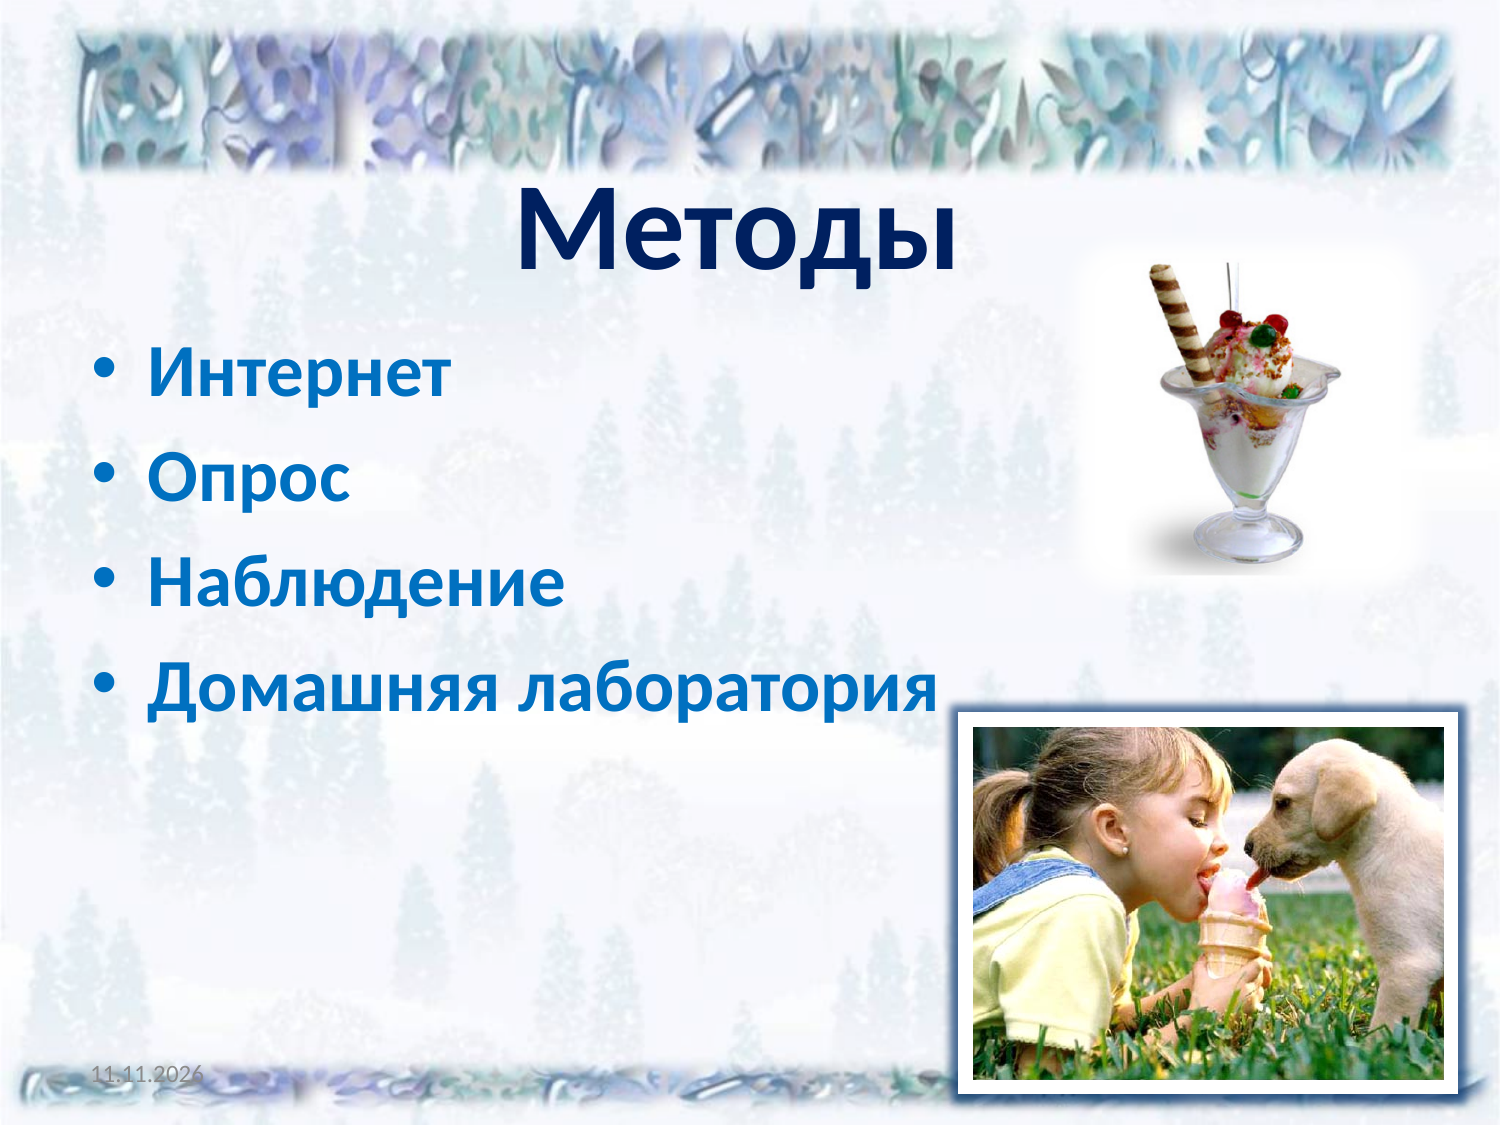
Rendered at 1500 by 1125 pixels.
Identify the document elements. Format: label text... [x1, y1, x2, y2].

list Интернет Опрос Наблюдение Домашняя лаборатория [76, 314, 965, 970]
picture [972, 726, 1444, 1081]
picture [1054, 222, 1442, 610]
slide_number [75, 1042, 425, 1103]
title Методы [76, 125, 1427, 314]
